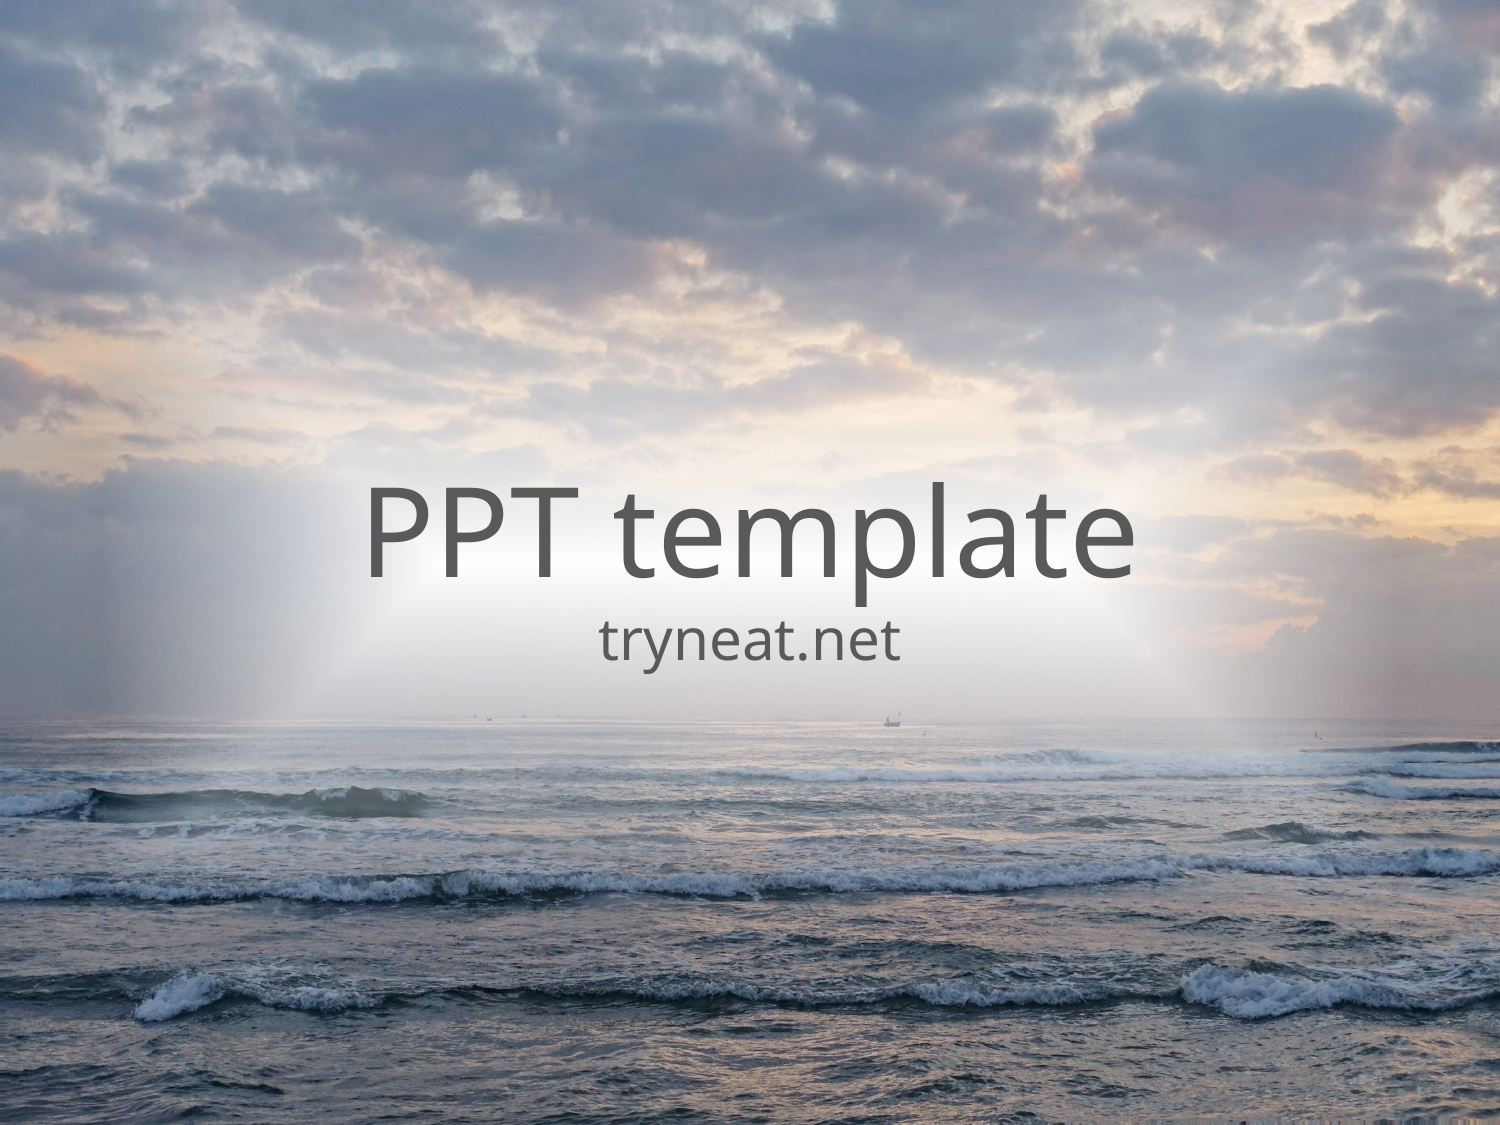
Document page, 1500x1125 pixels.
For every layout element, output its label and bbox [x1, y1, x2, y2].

text_box [0, 0, 1500, 1125]
